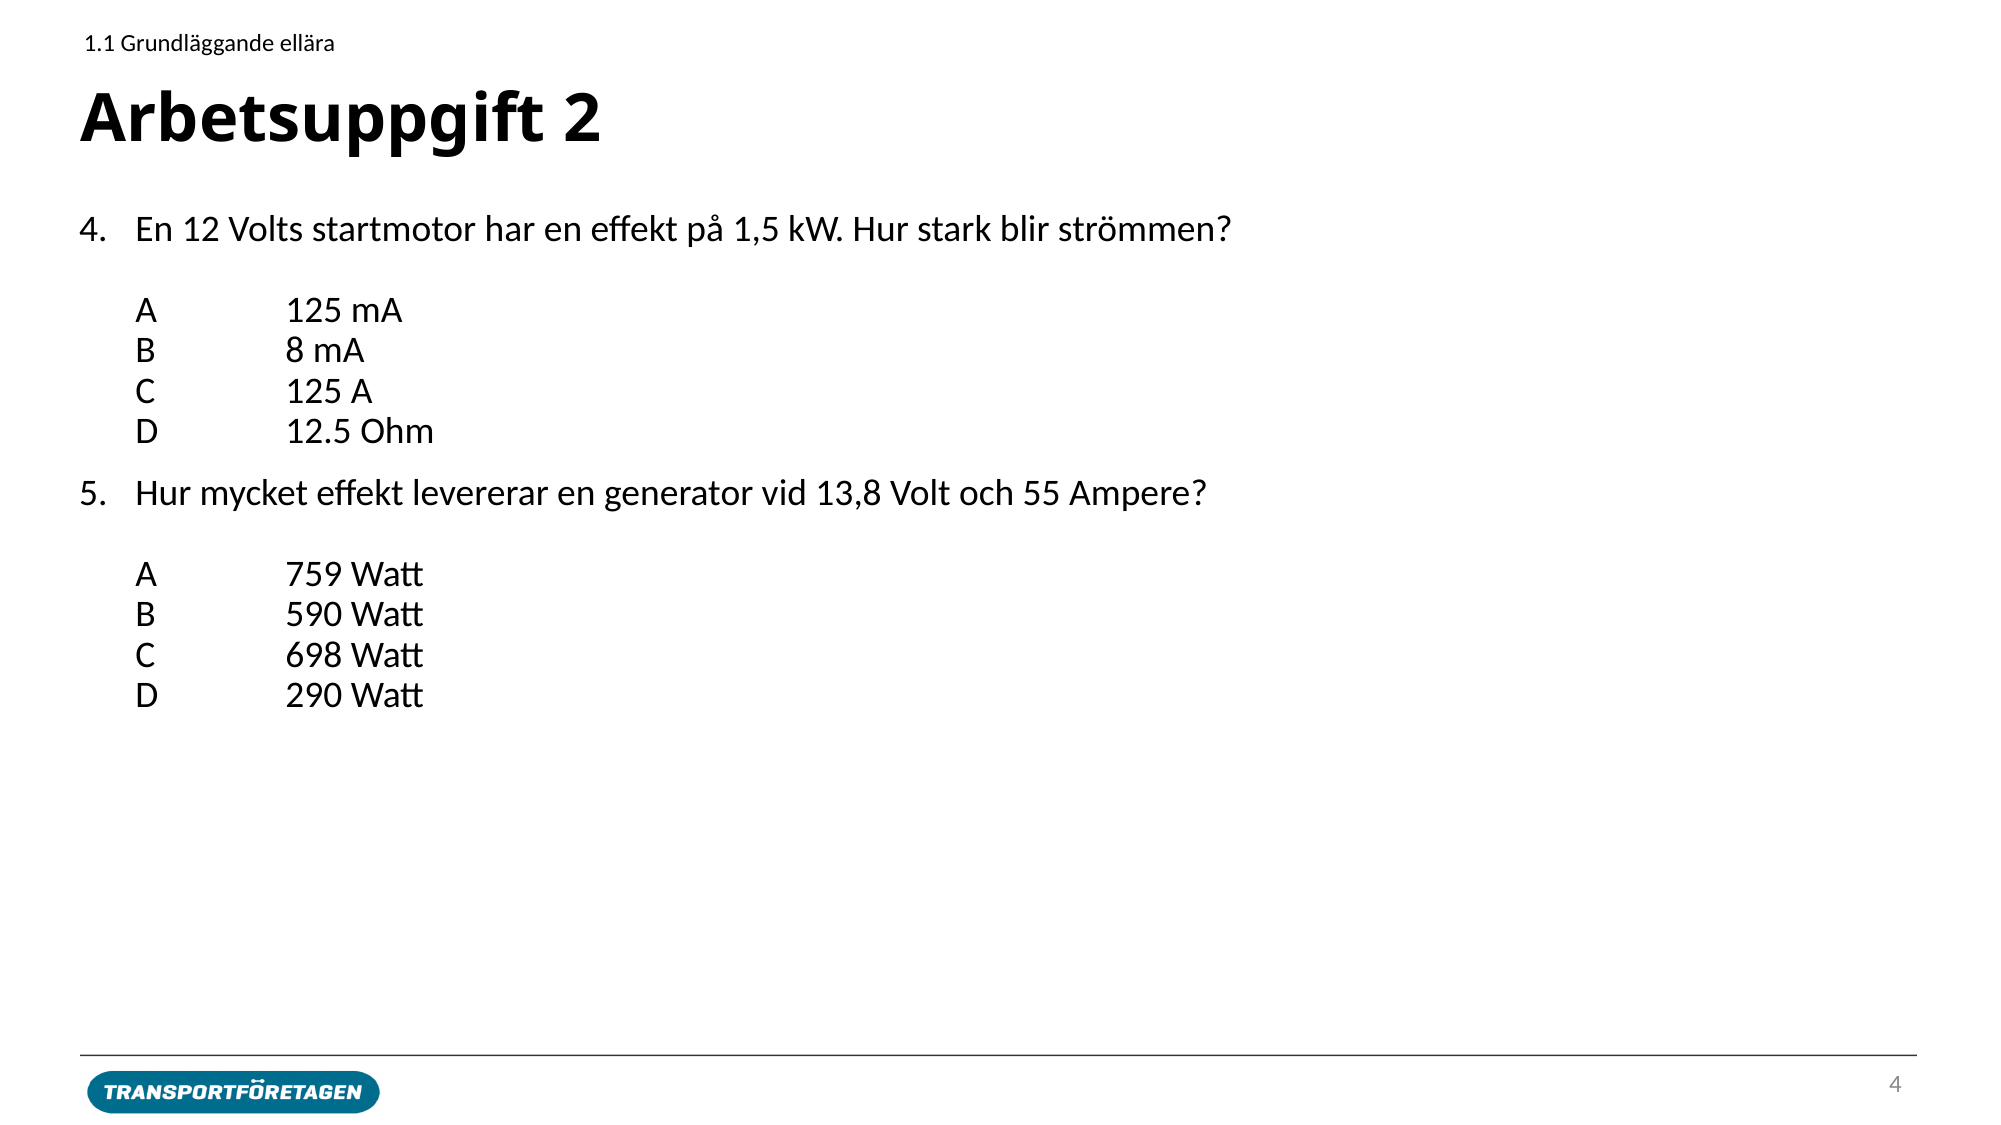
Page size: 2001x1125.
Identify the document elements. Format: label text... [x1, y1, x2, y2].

slide_number 4 [1798, 1053, 1917, 1113]
title Arbetsuppgift 2 [80, 83, 1919, 197]
list En 12 Volts startmotor har en effekt på 1,5 kW. Hur stark blir strömmen? A 125 mA B 8 mA C 125 A D 12.5 Ohm Hur mycket effekt levererar en generator vid 13,8 Volt och 55 Ampere? A 759 Watt B 590 Watt C 698 Watt D 290 Watt [79, 209, 1918, 1042]
list 1.1 Grundläggande ellära [83, 23, 1128, 65]
picture [79, 1069, 387, 1116]
